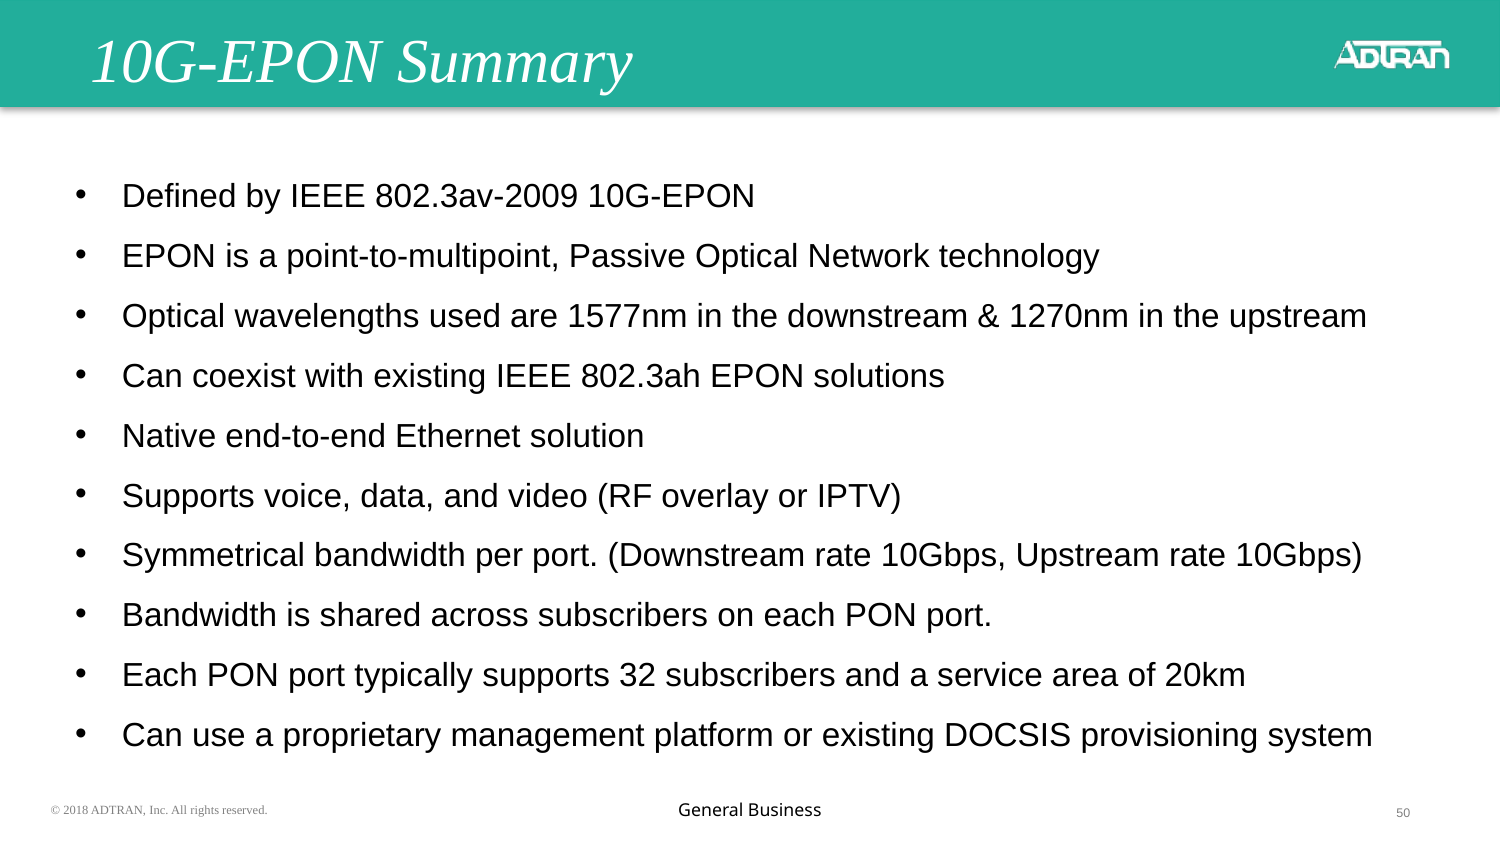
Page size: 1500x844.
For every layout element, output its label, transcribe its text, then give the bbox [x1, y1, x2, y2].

title 10G-EPON Summary [75, 7, 1425, 106]
text_box Defined by IEEE 802.3av-2009 10G-EPON EPON is a point-to-multipoint, Passive Optical Network technology Optical wavelengths used are 1577nm in the downstream & 1270nm in the upstream Can coexist with existing IEEE 802.3ah EPON solutions Native end-to-end Ethernet solution Supports voice, data, and video (RF overlay or IPTV) Symmetrical bandwidth per port. (Downstream rate 10Gbps, Upstream rate 10Gbps) Bandwidth is shared across subscribers on each PON port. Each PON port typically supports 32 subscribers and a service area of 20km Can use a proprietary management platform or existing DOCSIS provisioning system [75, 106, 1449, 844]
picture [1425, 20, 1472, 88]
